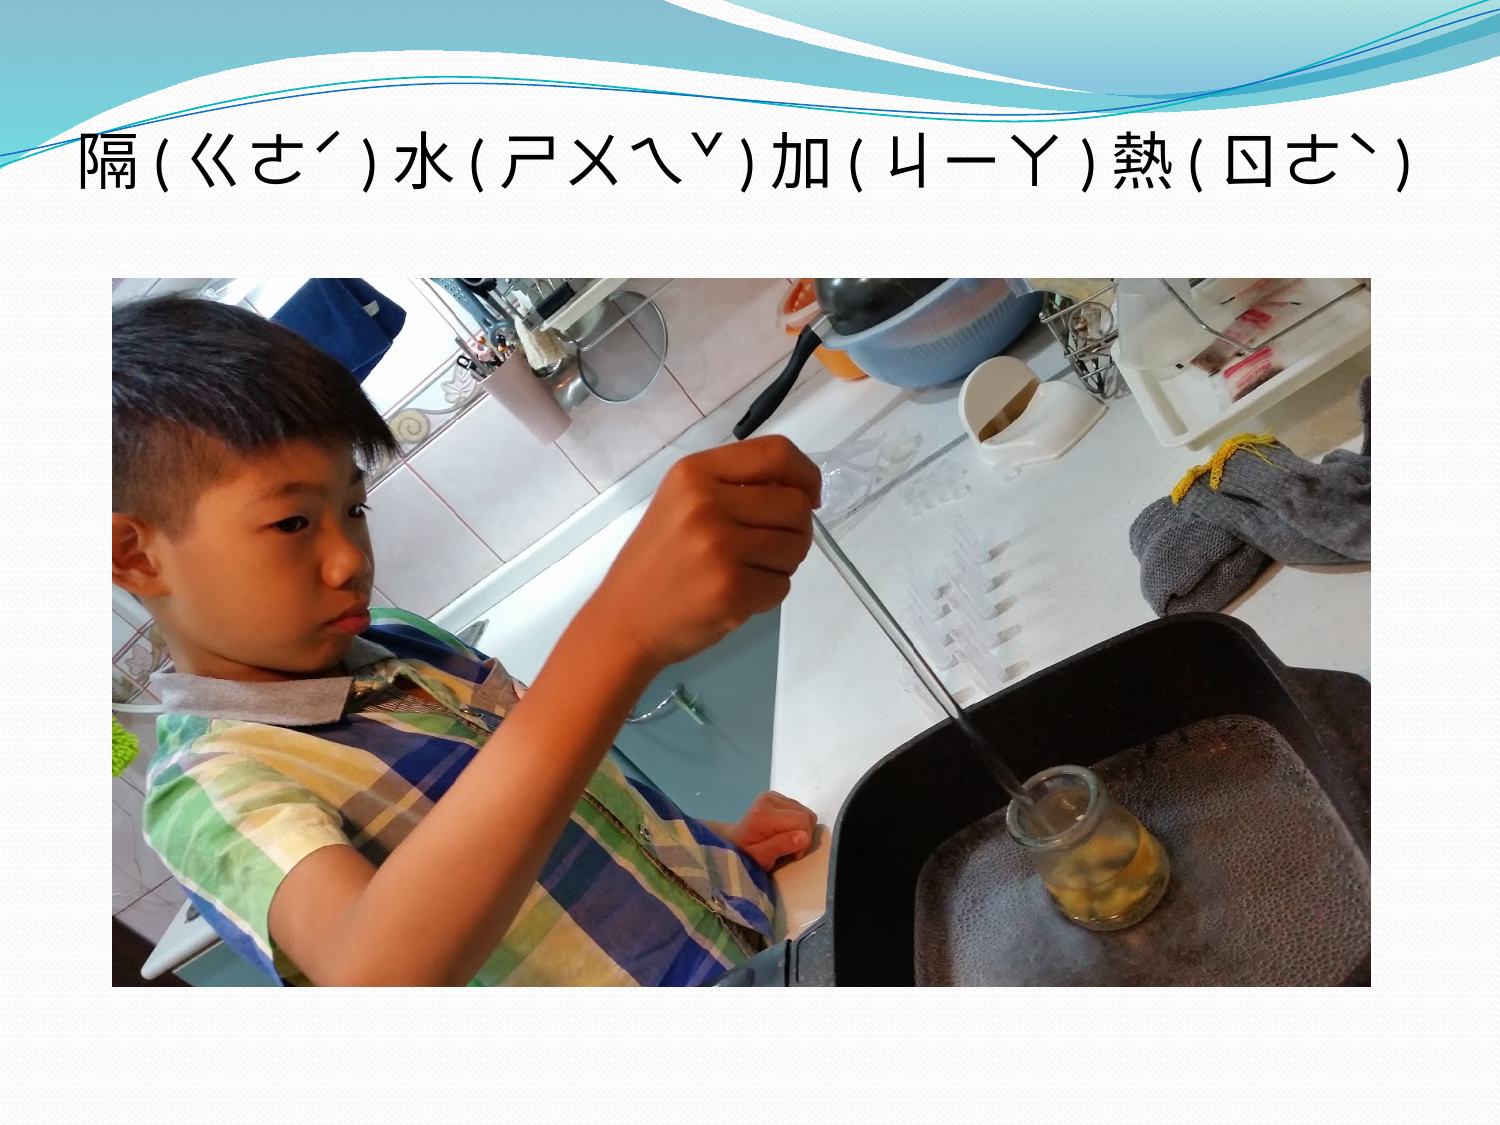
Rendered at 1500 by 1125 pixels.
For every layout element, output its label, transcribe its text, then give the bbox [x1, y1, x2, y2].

picture [111, 278, 1371, 987]
title 隔(ㄍㄜˊ)水(ㄕㄨㄟˇ)加(ㄐㄧㄚ)熱(ㄖㄜˋ) [76, 101, 1427, 302]
